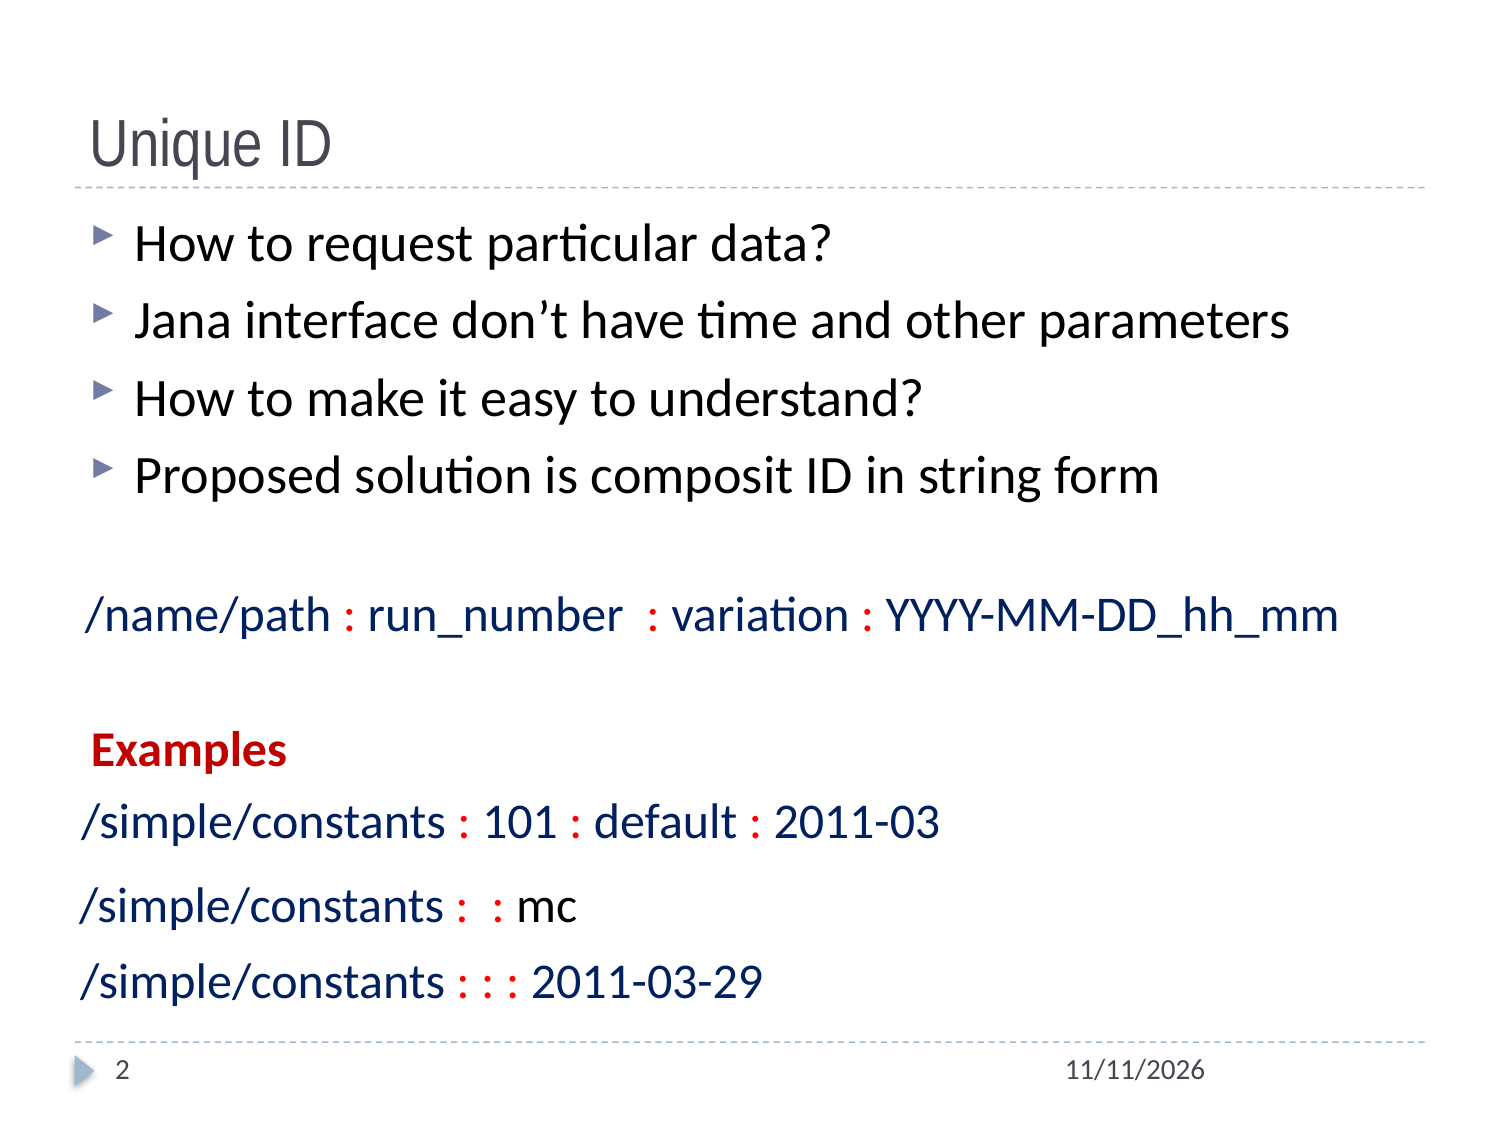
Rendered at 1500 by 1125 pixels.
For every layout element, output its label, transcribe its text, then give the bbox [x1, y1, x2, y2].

text_box Examples [76, 709, 303, 785]
title Unique ID [75, 24, 1425, 188]
text_box /simple/constants : : : 2011-03-29 [65, 940, 790, 1016]
list How to request particular data? Jana interface don’t have time and other parameters How to make it easy to understand? Proposed solution is composit ID in string form [75, 200, 1425, 1010]
text_box /simple/constants : : mc [64, 865, 593, 940]
slide_number 2 [100, 1042, 426, 1103]
text_box /simple/constants : 101 : default : 2011-03 [66, 781, 967, 856]
text_box /name/path : run_number : variation : YYYY-MM-DD_hh_mm [70, 574, 1367, 650]
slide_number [1050, 1042, 1426, 1103]
